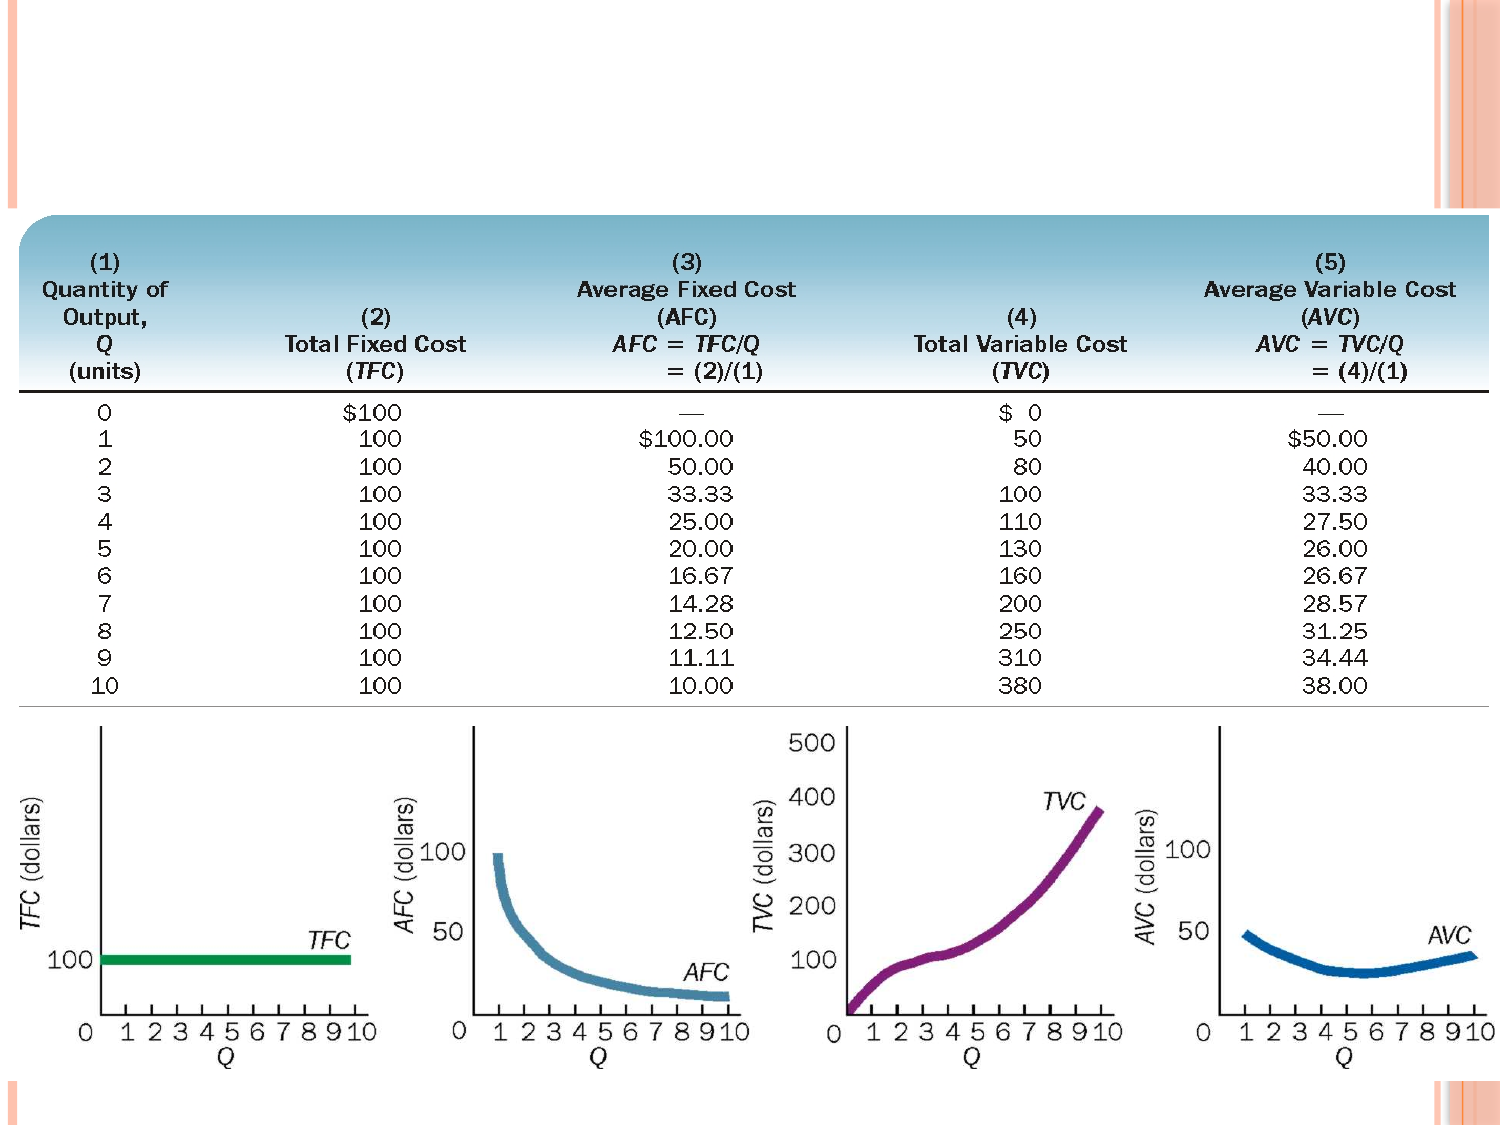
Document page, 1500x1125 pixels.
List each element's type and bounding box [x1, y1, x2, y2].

text_box [3, 207, 1500, 1082]
